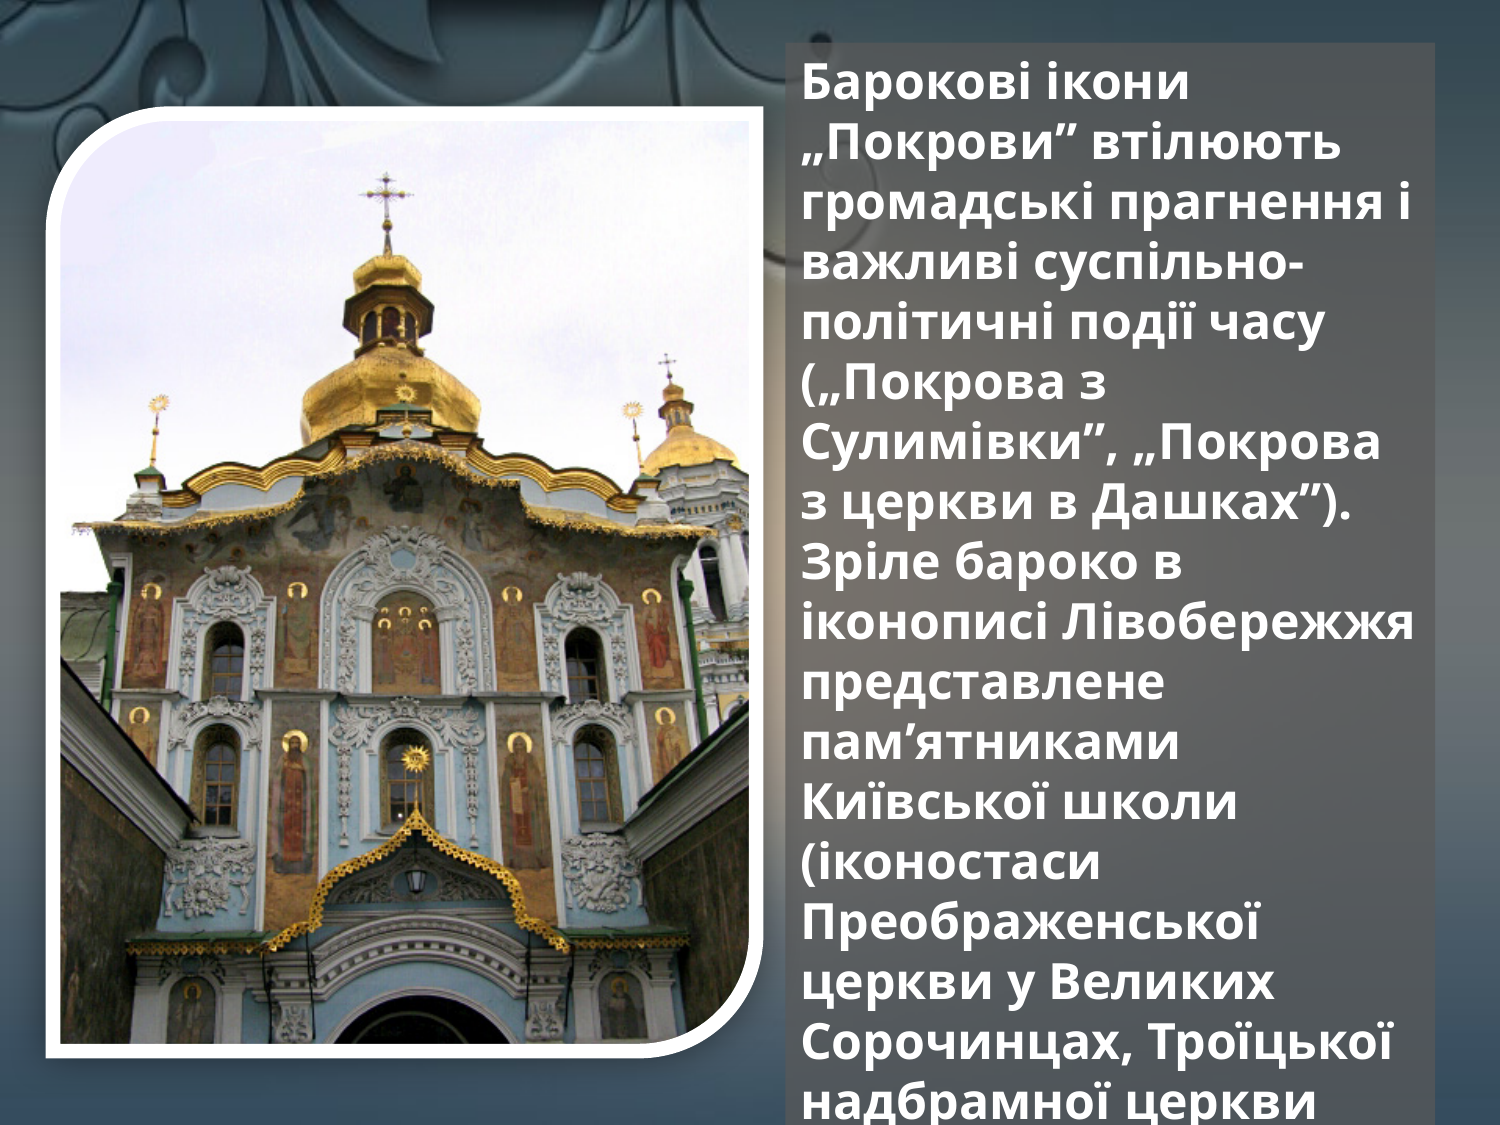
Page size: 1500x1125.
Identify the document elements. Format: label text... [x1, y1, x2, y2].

text_box Барокові ікони „Покрови” втілюють громадські прагнення і важливі суспільно-політичні події часу („Покрова з Сулимівки”, „Покрова з церкви в Дашках”). Зріле бароко в іконописі Лівобережжя представлене пам’ятниками Київської школи (іконостаси Преображенської церкви у Великих Сорочинцах, Троїцької надбрамної церкви Києво-Печерської лаври, Вознесенської церкви в Березні). В них виявляються всі барокові ознаки, характерні для українського іконопису . [785, 42, 1436, 1125]
picture [0, 0, 1500, 1125]
